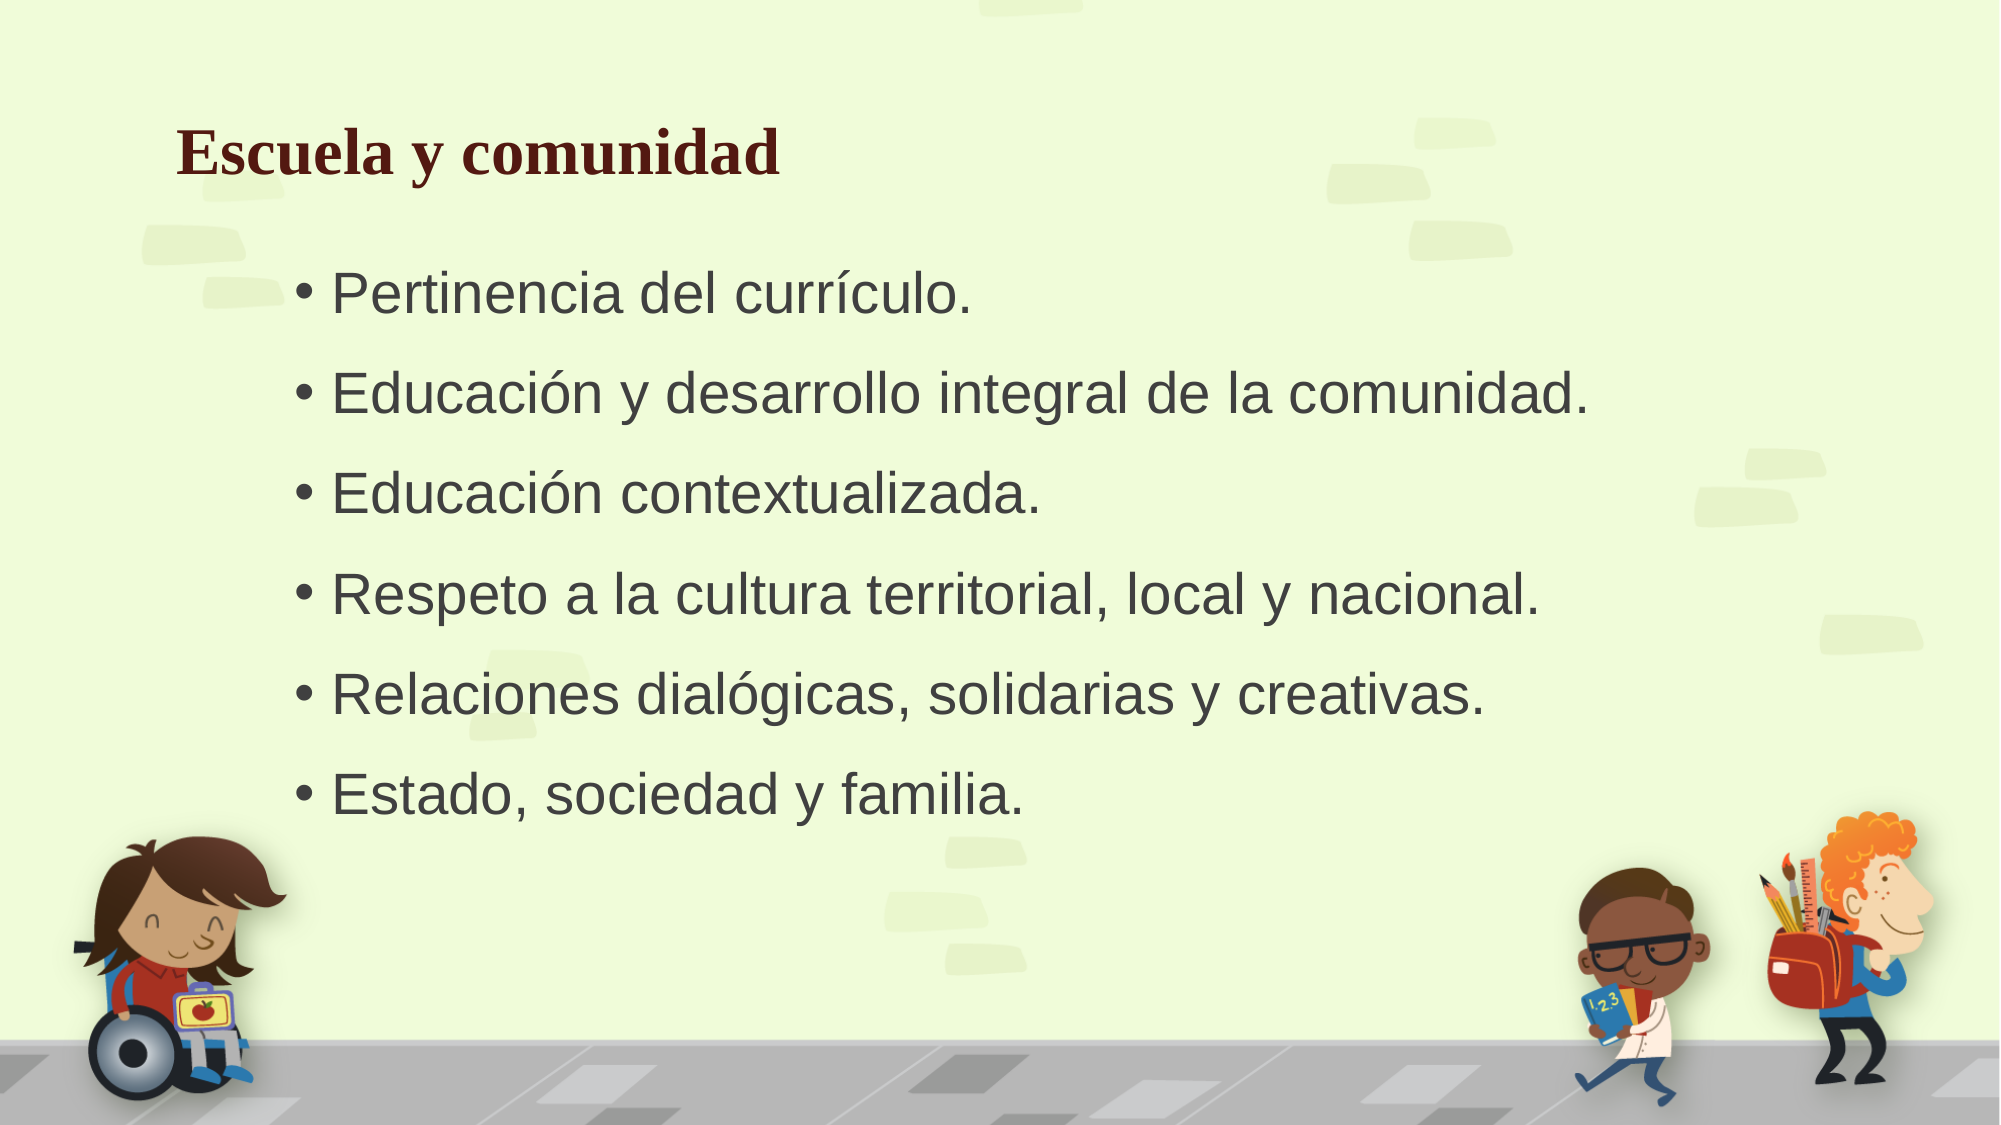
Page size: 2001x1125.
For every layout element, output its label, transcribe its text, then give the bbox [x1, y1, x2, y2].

picture [0, 0, 2000, 1125]
title Escuela y comunidad [161, 19, 883, 197]
list Pertinencia del currículo. Educación y desarrollo integral de la comunidad. Educación contextualizada. Respeto a la cultura territorial, local y nacional. Relaciones dialógicas, solidarias y creativas. Estado, sociedad y familia. [279, 255, 1780, 976]
